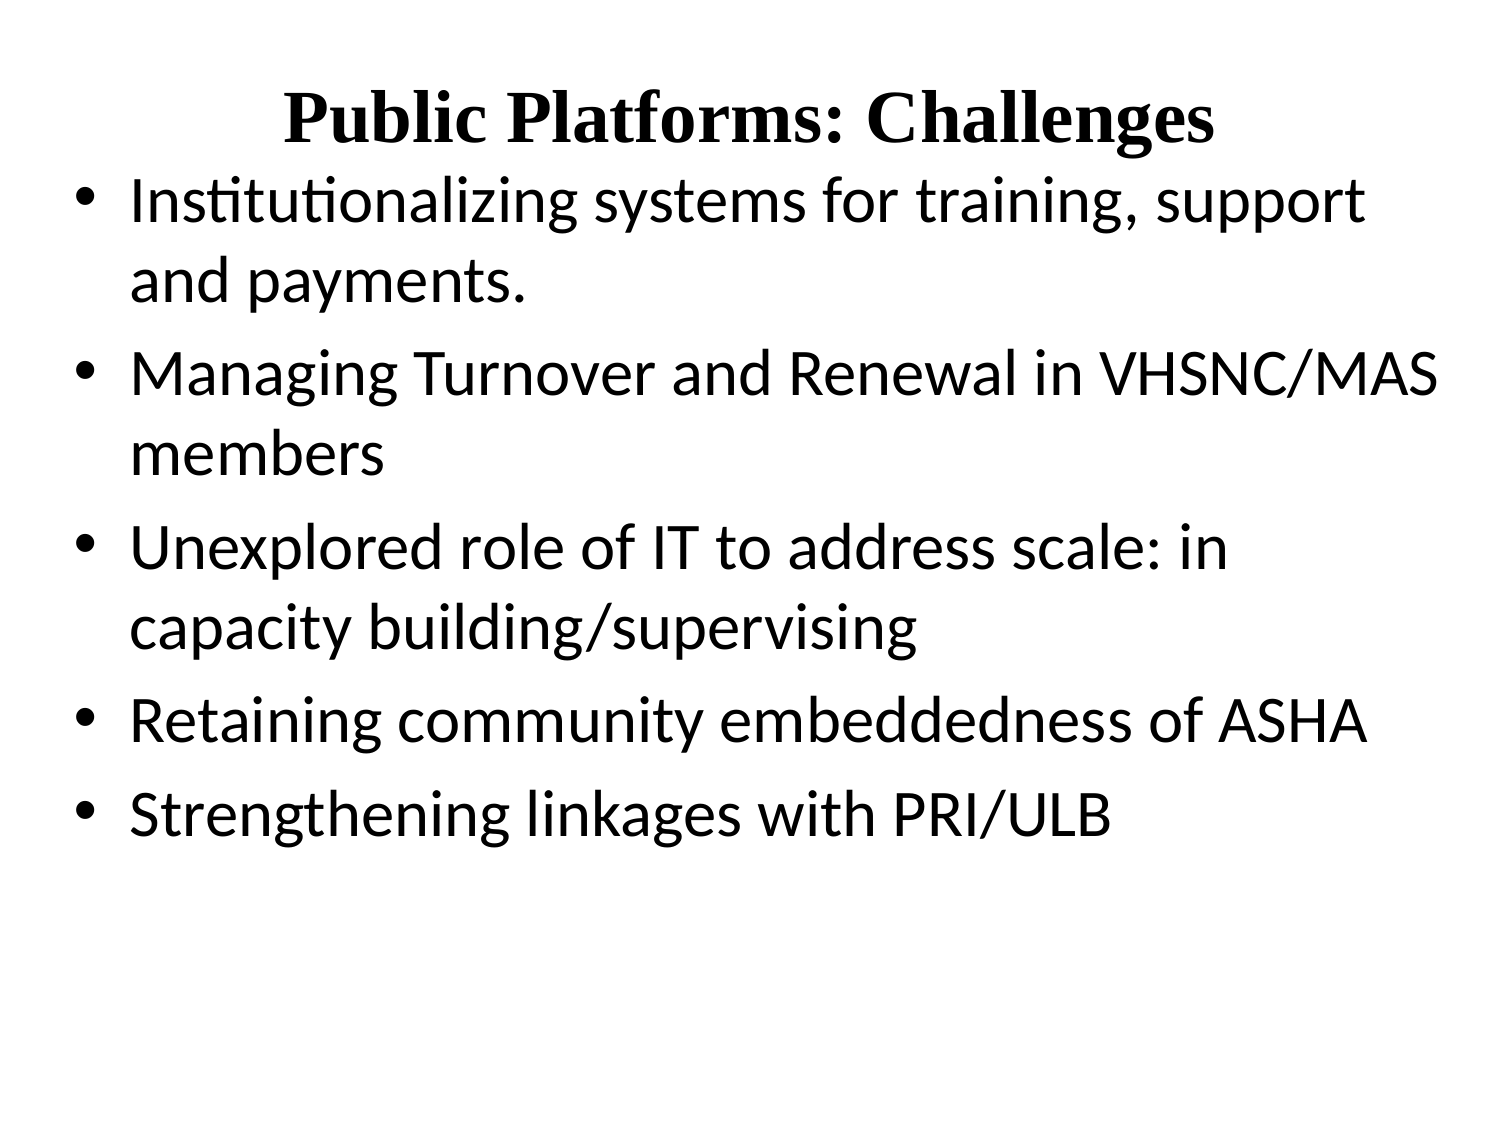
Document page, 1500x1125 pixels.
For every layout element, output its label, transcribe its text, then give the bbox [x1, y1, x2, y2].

title Public Platforms: Challenges [75, 42, 1425, 148]
list Institutionalizing systems for training, support and payments. Managing Turnover and Renewal in VHSNC/MAS members Unexplored role of IT to address scale: in capacity building/supervising Retaining community embeddedness of ASHA Strengthening linkages with PRI/ULB [58, 148, 1471, 1099]
